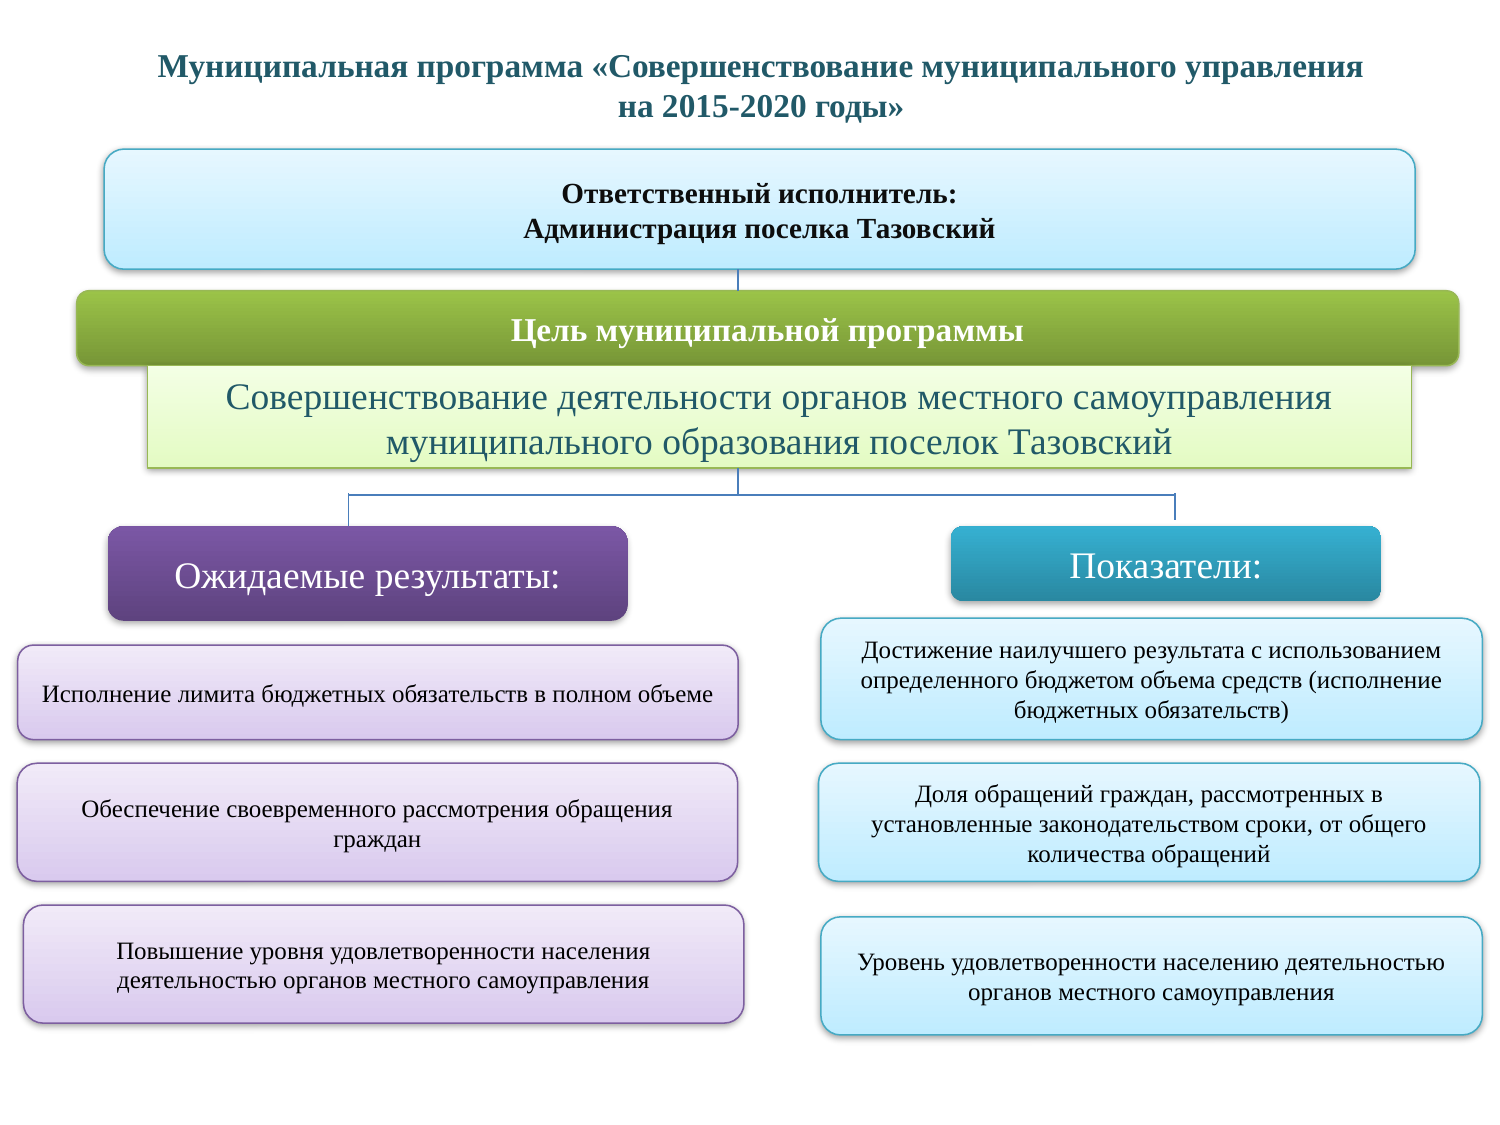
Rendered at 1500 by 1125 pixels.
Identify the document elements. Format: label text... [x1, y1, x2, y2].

text_box Ожидаемые результаты: [107, 526, 628, 621]
text_box Достижение наилучшего результата с использованием определенного бюджетом объема средств (исполнение бюджетных обязательств) [820, 617, 1484, 741]
text_box Доля обращений граждан, рассмотренных в установленные законодательством сроки, от общего количества обращений [817, 762, 1481, 883]
text_box Цель муниципальной программы [75, 289, 1460, 367]
title Муниципальная программа «Совершенствование муниципального управления на 2015-2020 годы» [123, 30, 1399, 138]
text_box Обеспечение своевременного рассмотрения обращения граждан [16, 762, 739, 883]
text_box Совершенствование деятельности органов местного самоуправления муниципального образования поселок Тазовский [147, 365, 1412, 469]
text_box Ответственный исполнитель: Администрация поселка Тазовский [103, 148, 1416, 270]
text_box Исполнение лимита бюджетных обязательств в полном объеме [16, 644, 739, 741]
text_box Повышение уровня удовлетворенности населения деятельностью органов местного самоуправления [22, 904, 745, 1024]
text_box Показатели: [950, 526, 1382, 602]
text_box Уровень удовлетворенности населению деятельностью органов местного самоуправления [820, 916, 1484, 1036]
